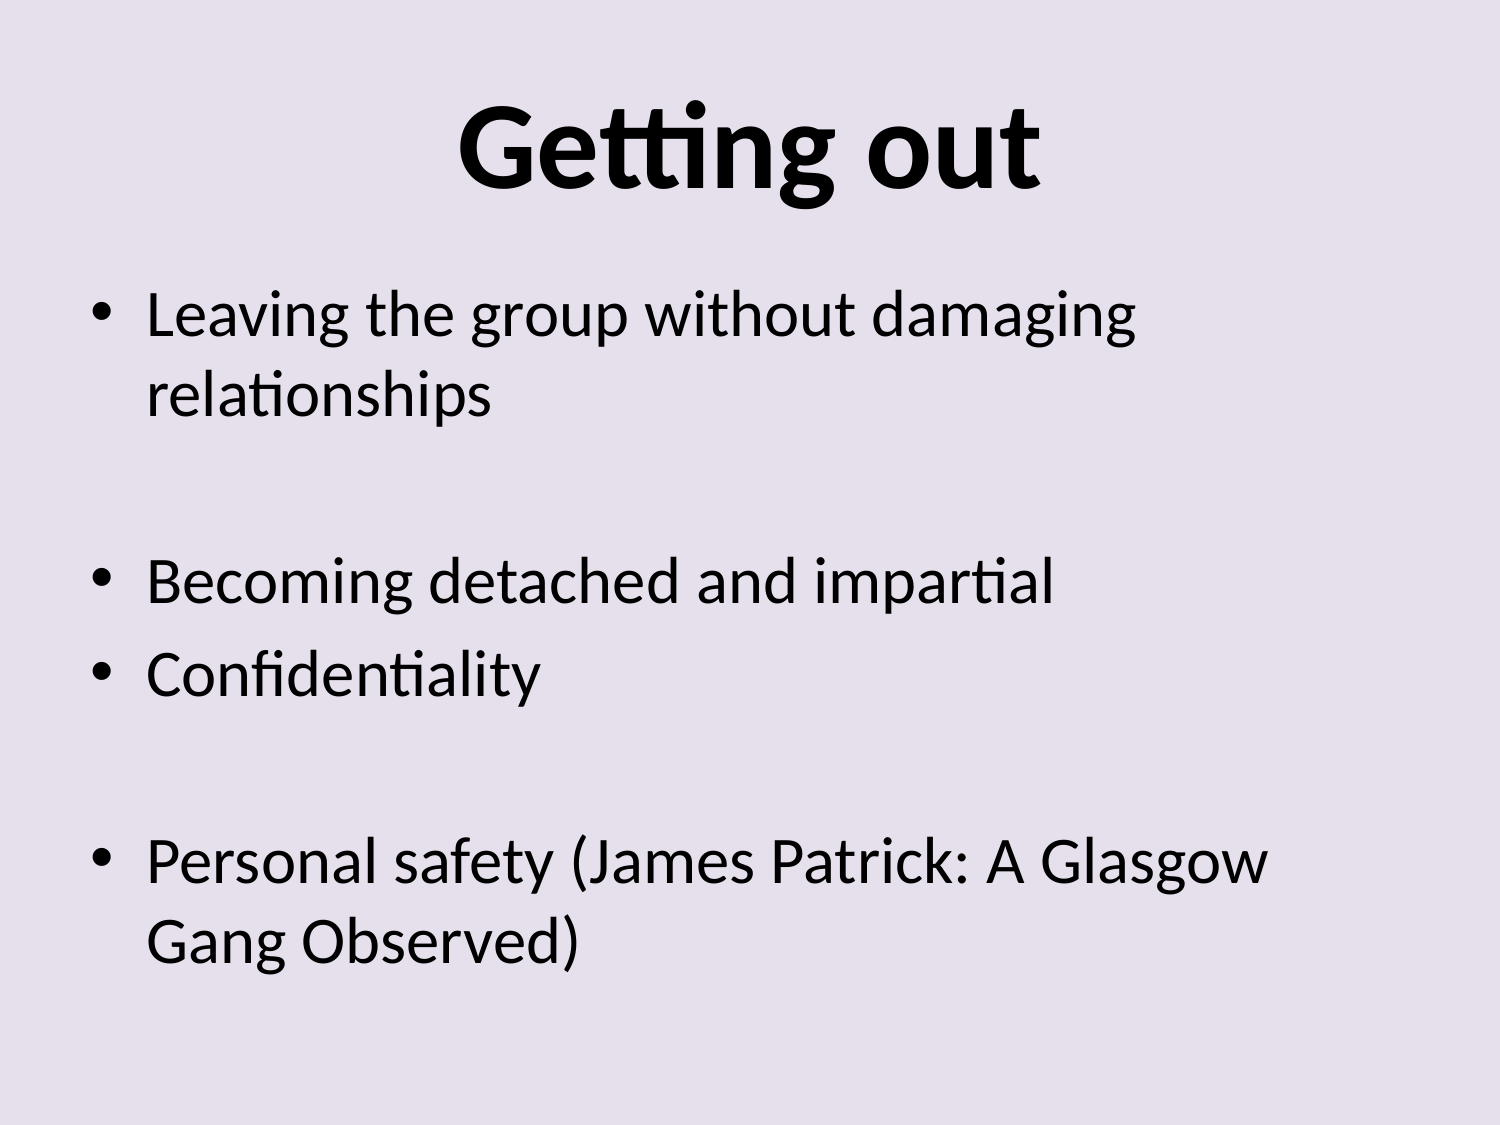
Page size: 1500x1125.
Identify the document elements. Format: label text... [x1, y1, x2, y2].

title Getting out [75, 45, 1425, 233]
list Leaving the group without damaging relationships Becoming detached and impartial Confidentiality Personal safety (James Patrick: A Glasgow Gang Observed) [75, 262, 1425, 1005]
